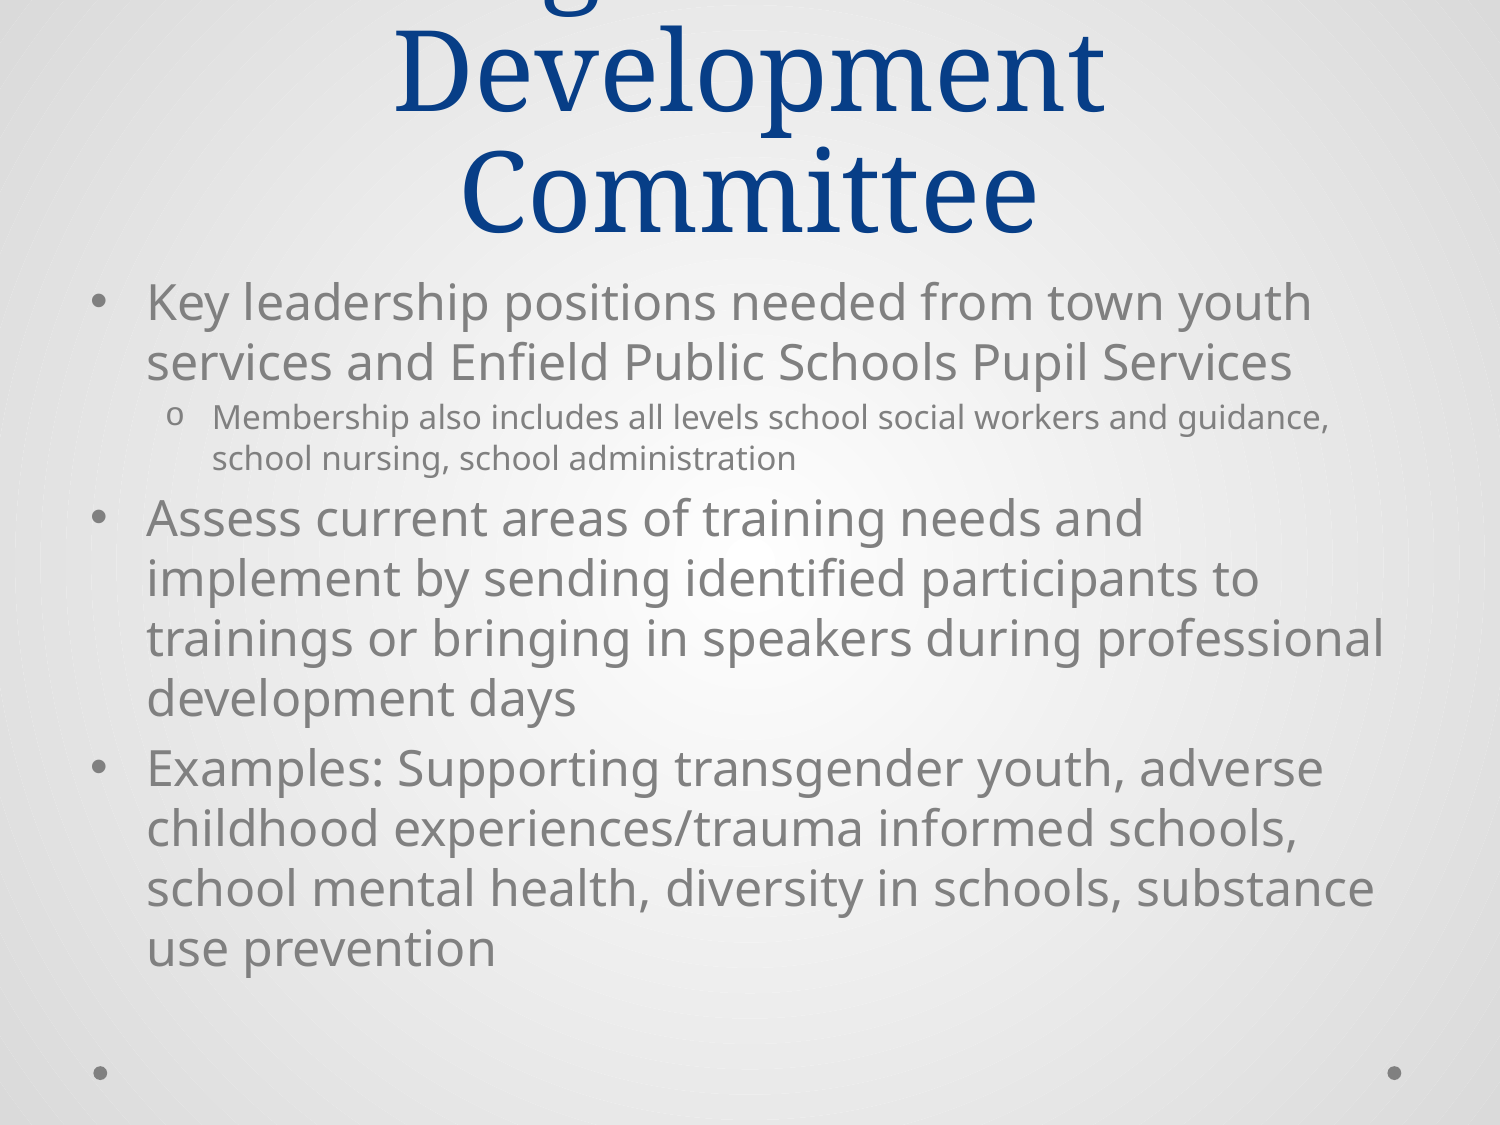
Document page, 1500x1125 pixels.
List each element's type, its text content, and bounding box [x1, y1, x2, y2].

title Training and Resource Development Committee [75, 0, 1425, 262]
list Key leadership positions needed from town youth services and Enfield Public Schools Pupil Services Membership also includes all levels school social workers and guidance, school nursing, school administration Assess current areas of training needs and implement by sending identified participants to trainings or bringing in speakers during professional development days Examples: Supporting transgender youth, adverse childhood experiences/trauma informed schools, school mental health, diversity in schools, substance use prevention [75, 262, 1425, 1005]
